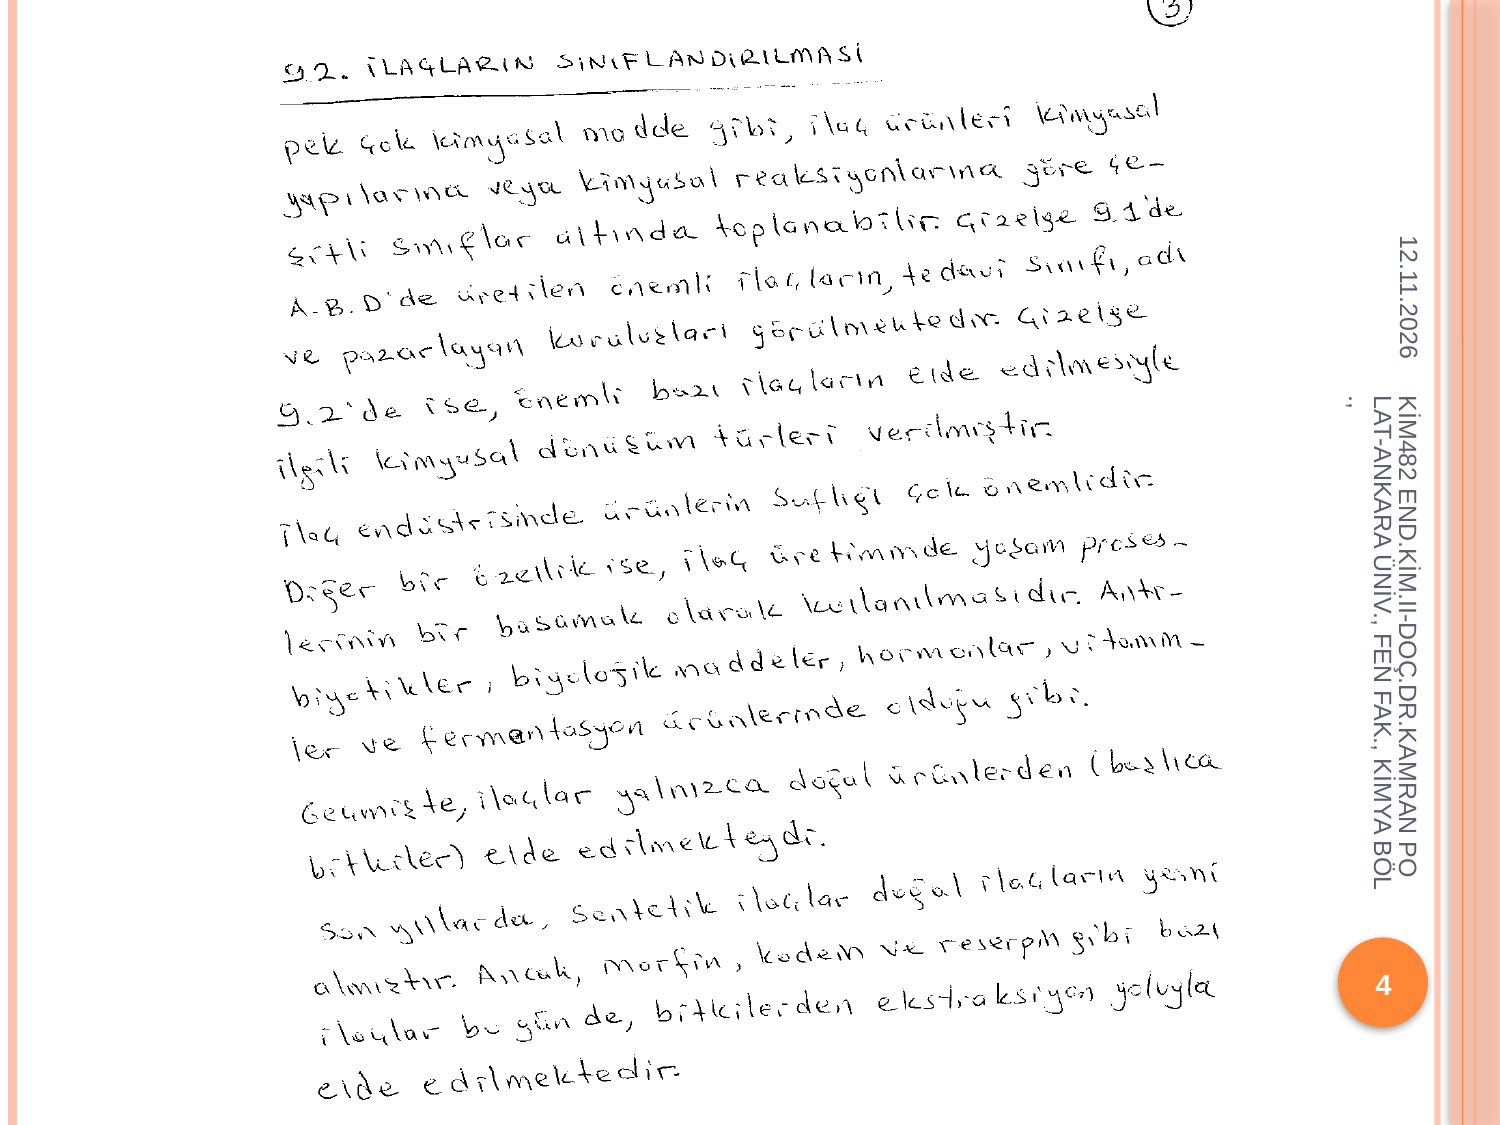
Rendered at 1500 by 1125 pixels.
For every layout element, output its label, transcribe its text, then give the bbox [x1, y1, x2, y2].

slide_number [1378, 43, 1442, 374]
picture [229, 0, 1245, 1125]
footer KİM482 END.KİM.II-DOÇ.DR.KAMRAN POLAT-ANKARA ÜNİV., FEN FAK., KİMYA BÖL., [1379, 380, 1440, 906]
slide_number 4 [1333, 940, 1434, 1027]
